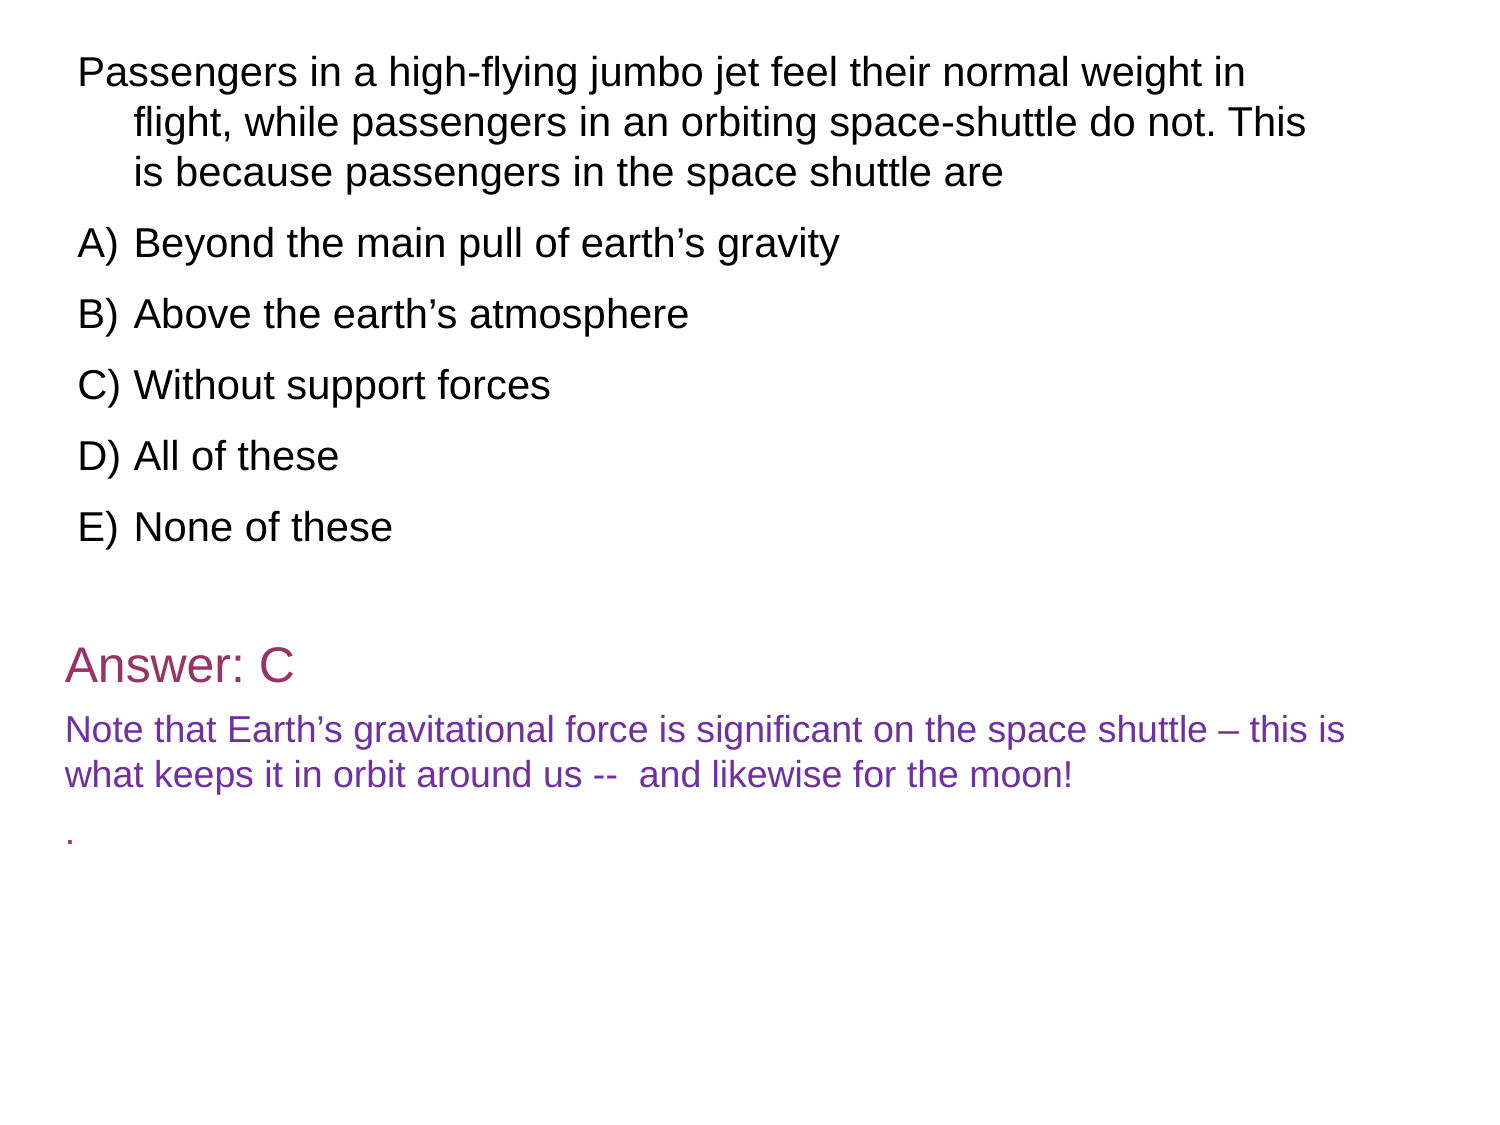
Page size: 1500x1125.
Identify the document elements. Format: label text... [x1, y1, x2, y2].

text_box Answer: C Note that Earth’s gravitational force is significant on the space shuttle – this is what keeps it in orbit around us -- and likewise for the moon! . [50, 624, 1450, 860]
text_box Passengers in a high-flying jumbo jet feel their normal weight in flight, while passengers in an orbiting space-shuttle do not. This is because passengers in the space shuttle are Beyond the main pull of earth’s gravity Above the earth’s atmosphere Without support forces All of these None of these [62, 37, 1363, 557]
